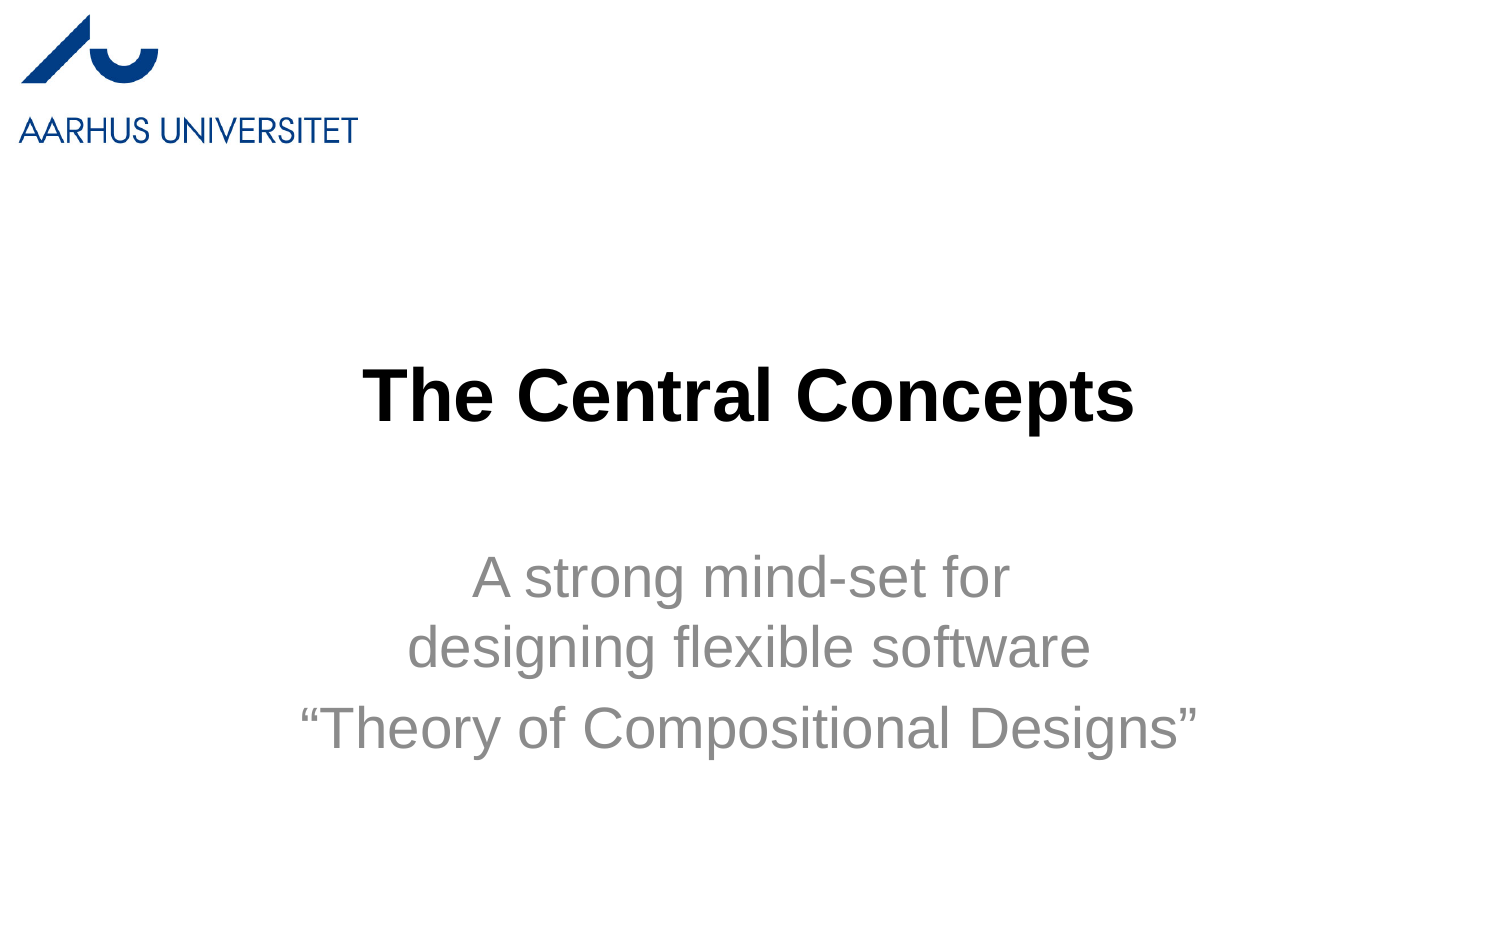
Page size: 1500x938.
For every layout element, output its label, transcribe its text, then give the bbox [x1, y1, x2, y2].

subtitle A strong mind-set for designing flexible software “Theory of Compositional Designs” [225, 531, 1275, 771]
picture [14, 9, 358, 146]
title The Central Concepts [112, 291, 1388, 493]
